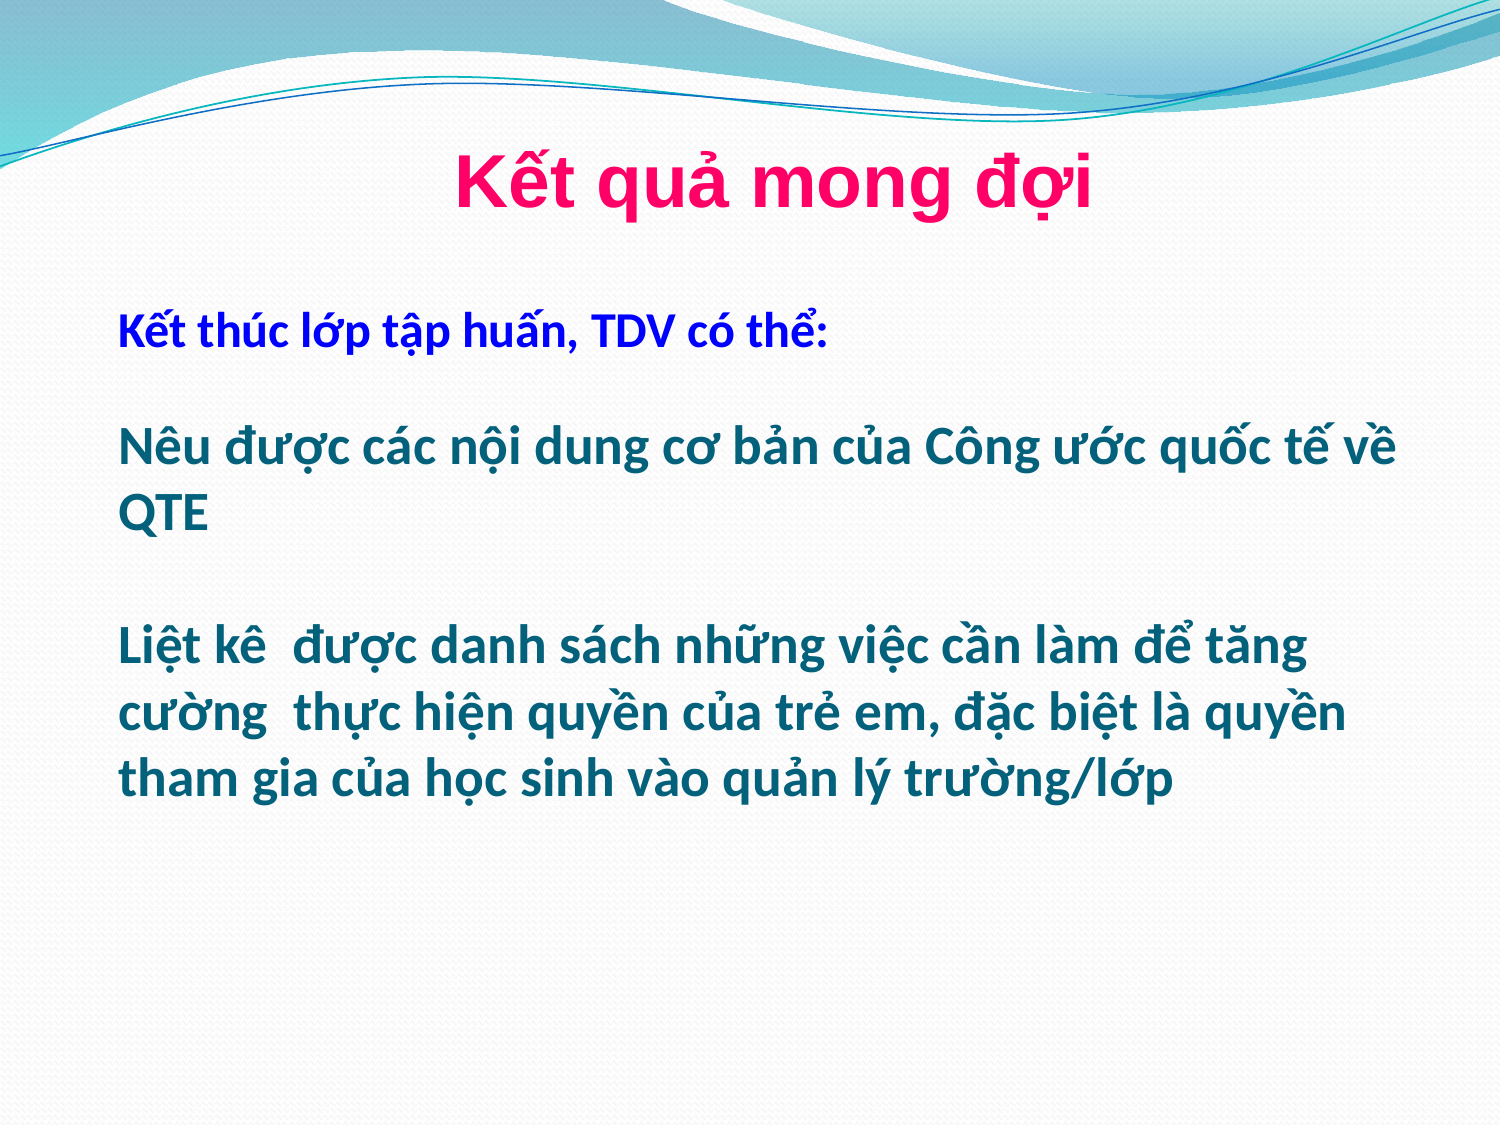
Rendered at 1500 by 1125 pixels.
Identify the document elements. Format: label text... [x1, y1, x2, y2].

title Kết thúc lớp tập huấn, TDV có thể: Nêu được các nội dung cơ bản của Công ước quốc tế về QTE Liệt kê được danh sách những việc cần làm để tăng cường thực hiện quyền của trẻ em, đặc biệt là quyền tham gia của học sinh vào quản lý trường/lớp [37, 99, 1463, 963]
text_box Kết quả mong đợi [99, 124, 1450, 230]
